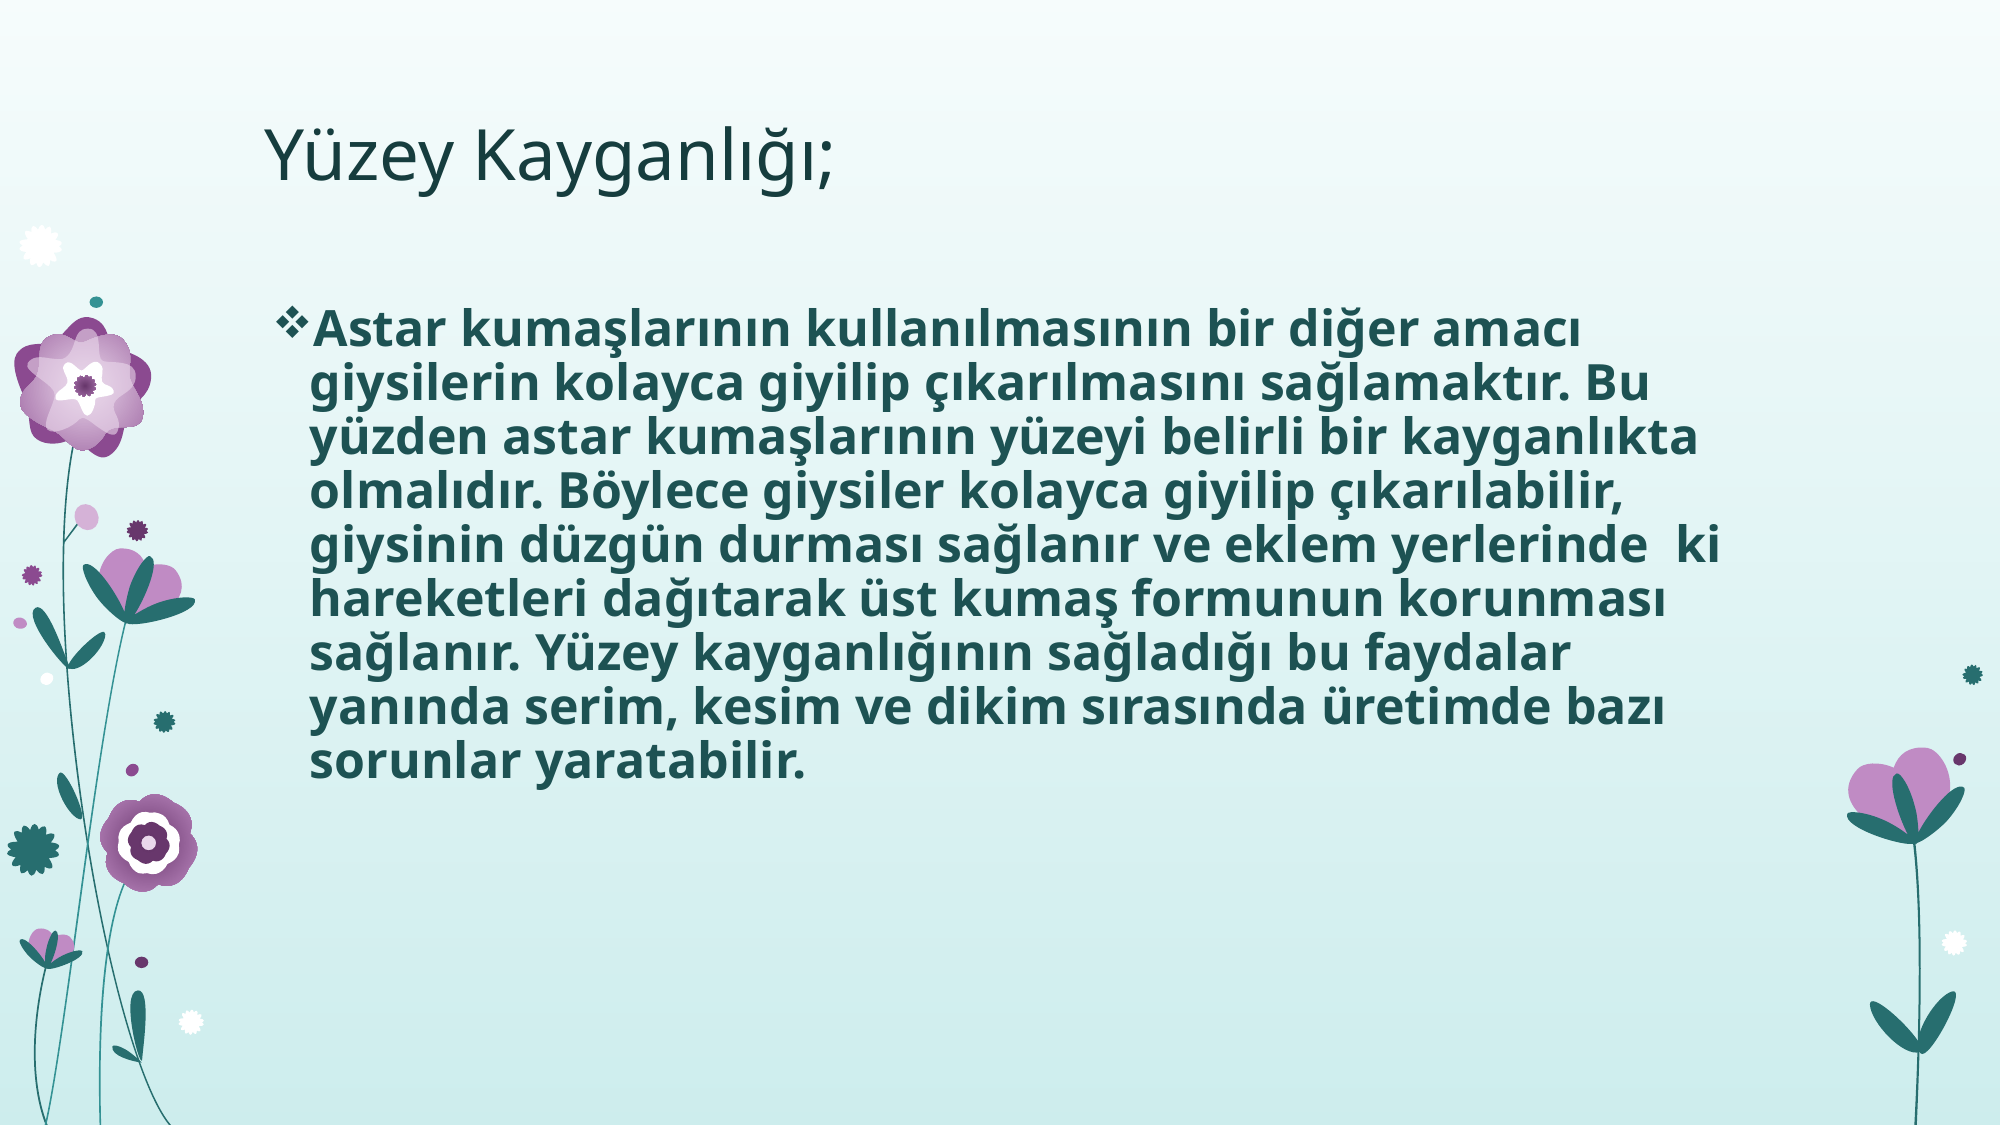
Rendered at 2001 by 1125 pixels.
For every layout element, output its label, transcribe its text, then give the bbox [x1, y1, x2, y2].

list Astar kumaşlarının kullanılmasının bir diğer amacı giysilerin kolayca giyilip çıkarılmasını sağlamaktır. Bu yüzden astar kumaşlarının yüzeyi belirli bir kayganlıkta olmalıdır. Böylece giysiler kolayca giyilip çıkarılabilir, giysinin düzgün durması sağlanır ve eklem yerlerinde ki hareketleri dağıtarak üst kumaş formunun korunması sağlanır. Yüzey kayganlığının sağladığı bu faydalar yanında serim, kesim ve dikim sırasında üretimde bazı sorunlar yaratabilir. [249, 295, 1778, 1067]
title Yüzey Kayganlığı; [249, 15, 1750, 204]
